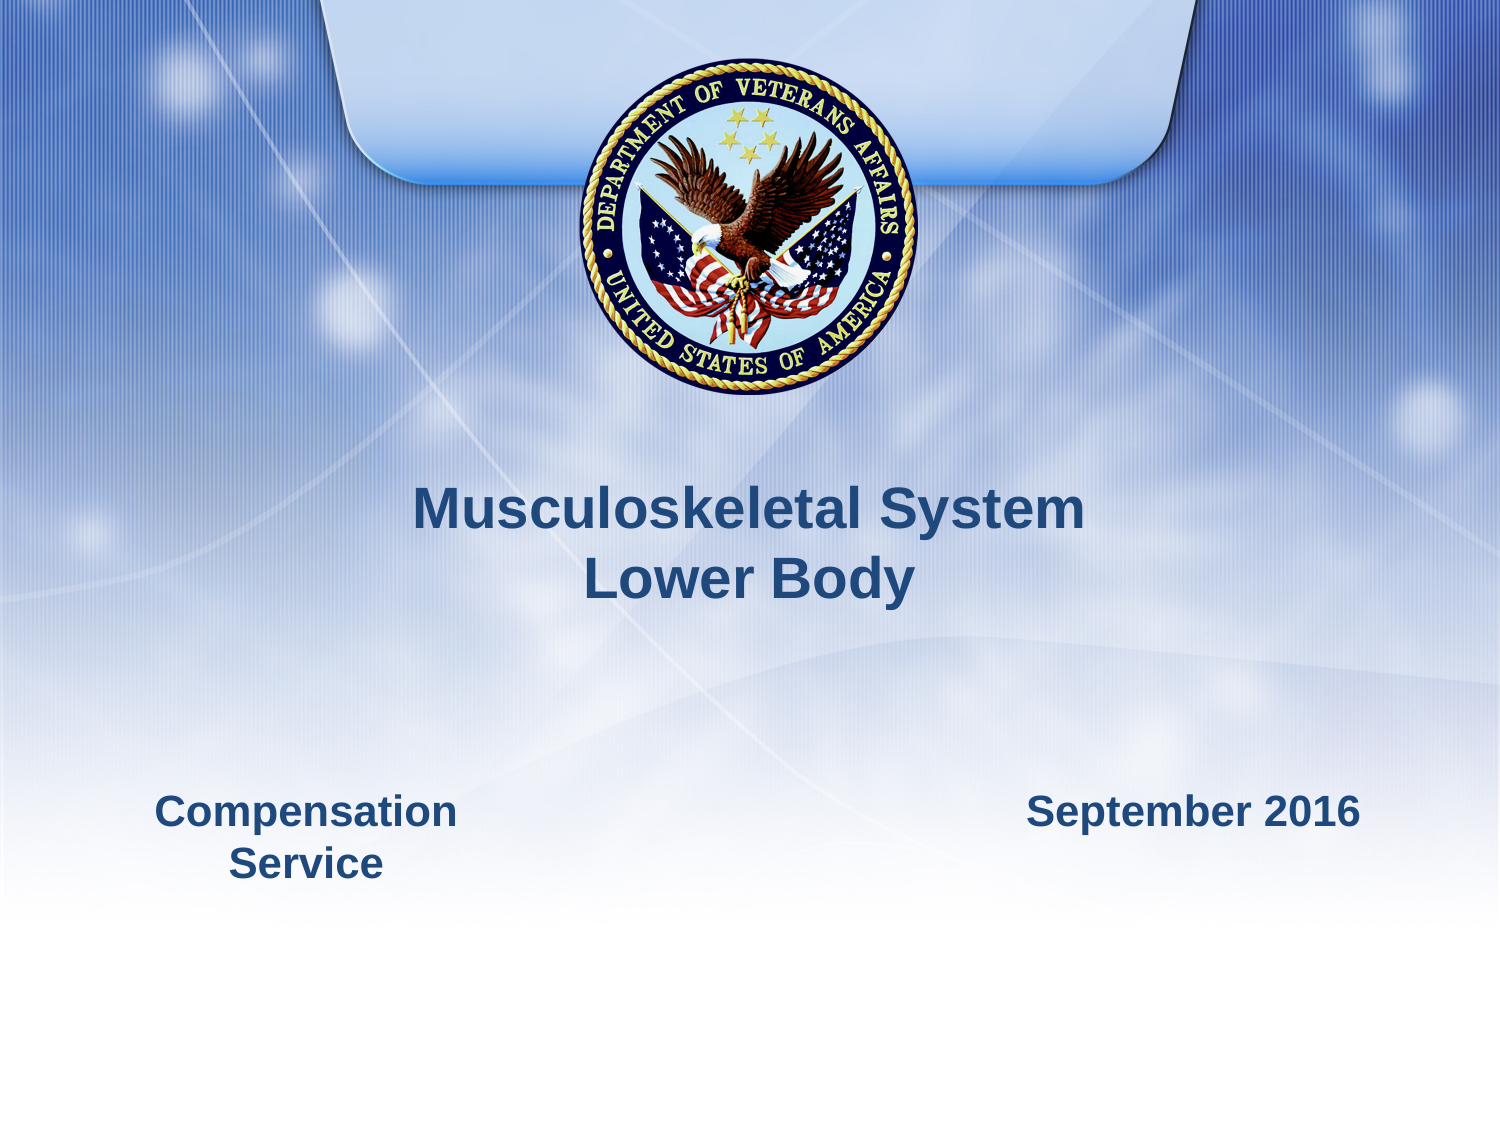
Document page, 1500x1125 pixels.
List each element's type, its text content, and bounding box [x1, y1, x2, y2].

title Musculoskeletal System Lower Body [112, 462, 1388, 663]
picture [0, 0, 1500, 1062]
list Compensation Service [112, 774, 500, 913]
list September 2016 [999, 774, 1388, 913]
